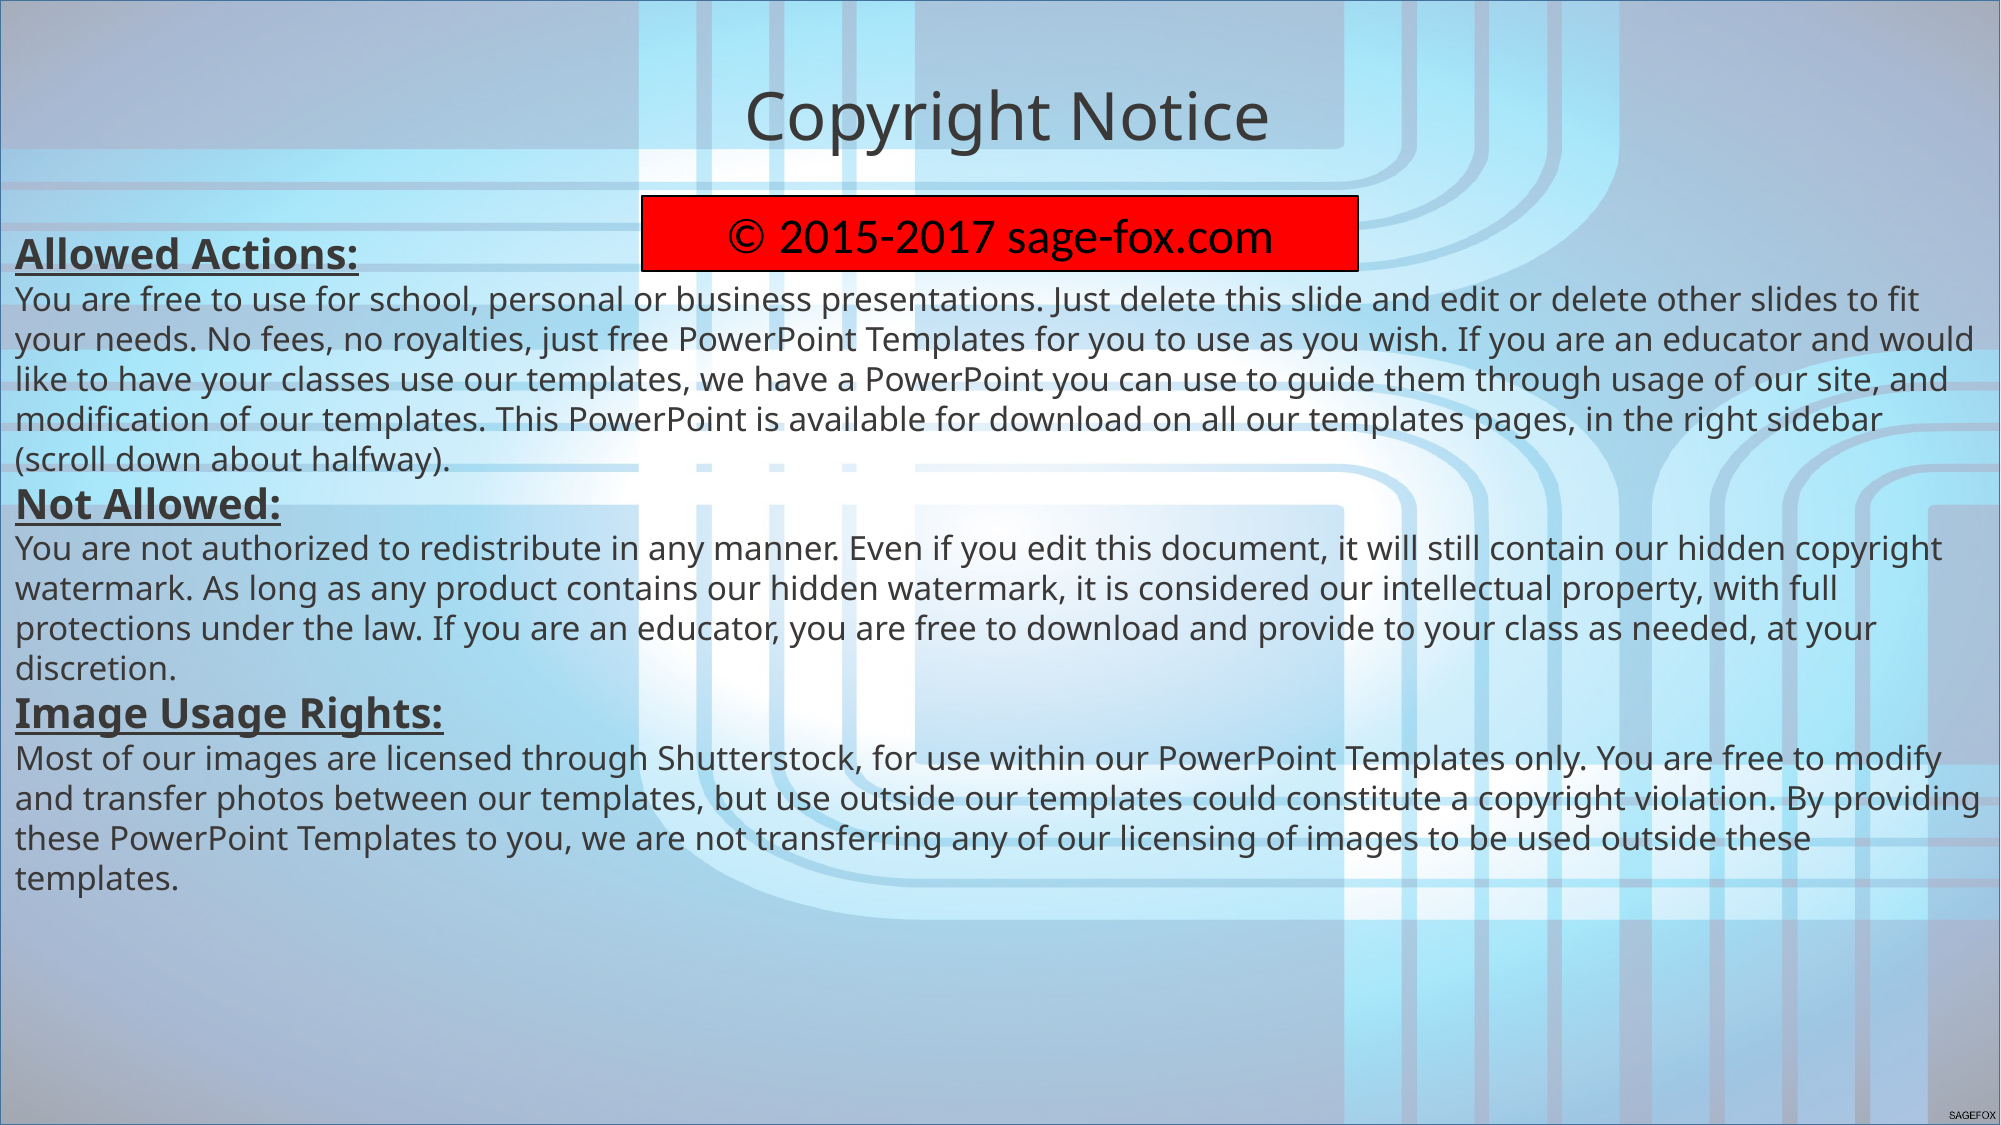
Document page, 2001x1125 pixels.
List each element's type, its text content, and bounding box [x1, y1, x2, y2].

text_box © 2015-2017 sage-fox.com [641, 196, 1358, 272]
title Copyright Notice [493, 60, 1524, 178]
text_box Allowed Actions: You are free to use for school, personal or business presentations. Just delete this slide and edit or delete other slides to fit your needs. No fees, no royalties, just free PowerPoint Templates for you to use as you wish. If you are an educator and would like to have your classes use our templates, we have a PowerPoint you can use to guide them through usage of our site, and modification of our templates. This PowerPoint is available for download on all our templates pages, in the right sidebar (scroll down about halfway). Not Allowed: You are not authorized to redistribute in any manner. Even if you edit this document, it will still contain our hidden copyright watermark. As long as any product contains our hidden watermark, it is considered our intellectual property, with full protections under the law. If you are an educator, you are free to download and provide to your class as needed, at your discretion. Image Usage Rights: Most of our images are licensed through Shutterstock, for use within our PowerPoint Templates only. You are free to modify and transfer photos between our templates, but use outside our templates could constitute a copyright violation. By providing these PowerPoint Templates to you, we are not transferring any of our licensing of images to be used outside these templates. [0, 0, 2000, 1125]
